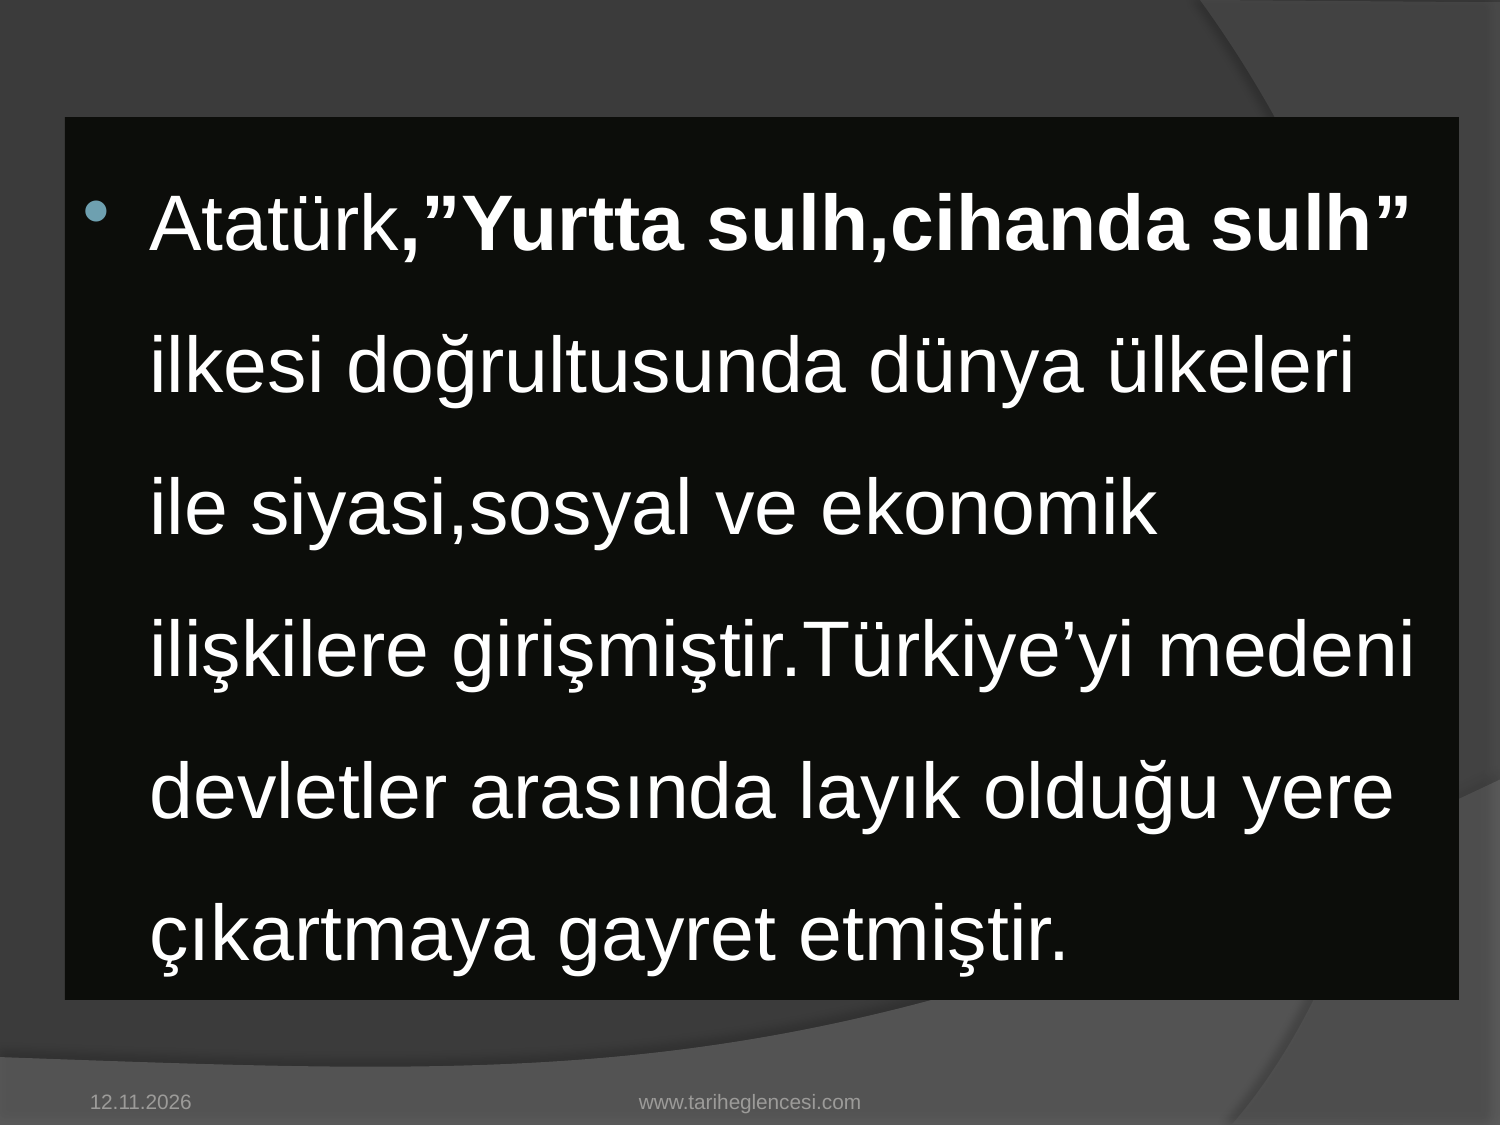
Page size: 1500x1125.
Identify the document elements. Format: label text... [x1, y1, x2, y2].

footer www.tariheglencesi.com [512, 1053, 988, 1114]
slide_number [75, 1053, 425, 1114]
list Atatürk,”Yurtta sulh,cihanda sulh” ilkesi doğrultusunda dünya ülkeleri ile siyasi,sosyal ve ekonomik ilişkilere girişmiştir.Türkiye’yi medeni devletler arasında layık olduğu yere çıkartmaya gayret etmiştir. [64, 117, 1459, 1000]
